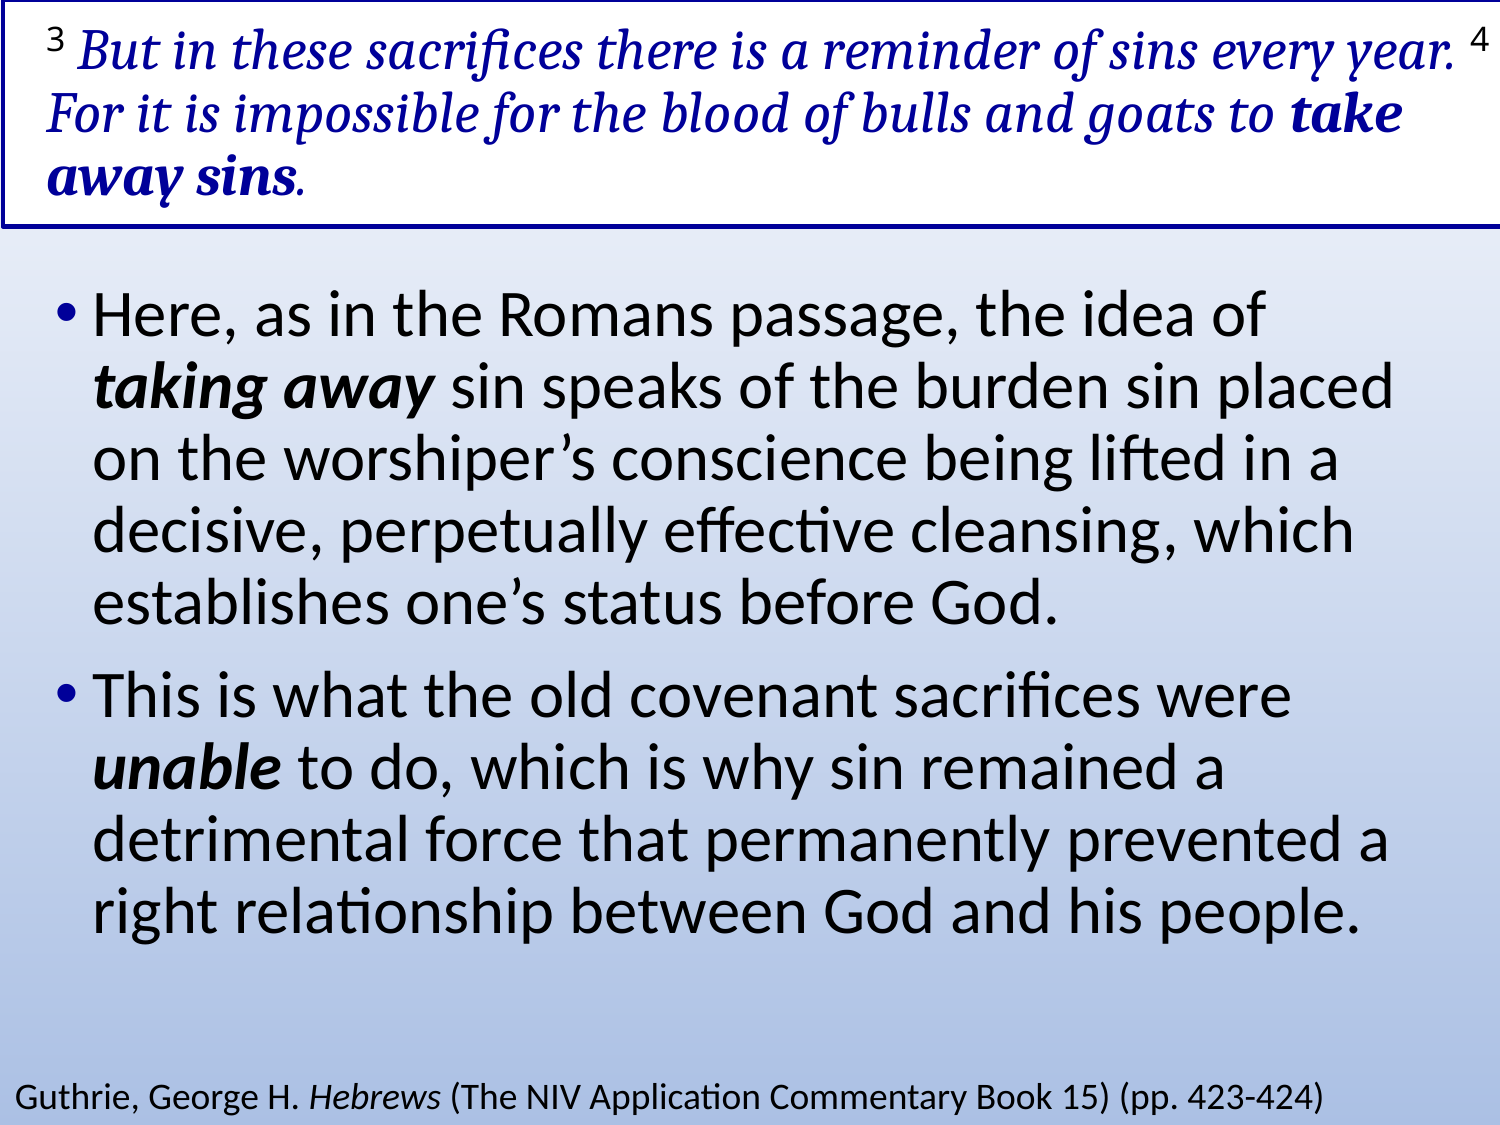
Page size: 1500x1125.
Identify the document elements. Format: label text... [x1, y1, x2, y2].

text_box Guthrie, George H. Hebrews (The NIV Application Commentary Book 15) (pp. 423-424) [0, 1064, 1500, 1125]
list Here, as in the Romans passage, the idea of taking away sin speaks of the burden sin placed on the worshiper’s conscience being lifted in a decisive, perpetually effective cleansing, which establishes one’s status before God. This is what the old covenant sacrifices were unable to do, which is why sin remained a detrimental force that permanently prevented a right relationship between God and his people. [39, 271, 1468, 1064]
title 3 But in these sacrifices there is a reminder of sins every year. 4 For it is impossible for the blood of bulls and goats to take away sins. [2, 0, 1500, 227]
